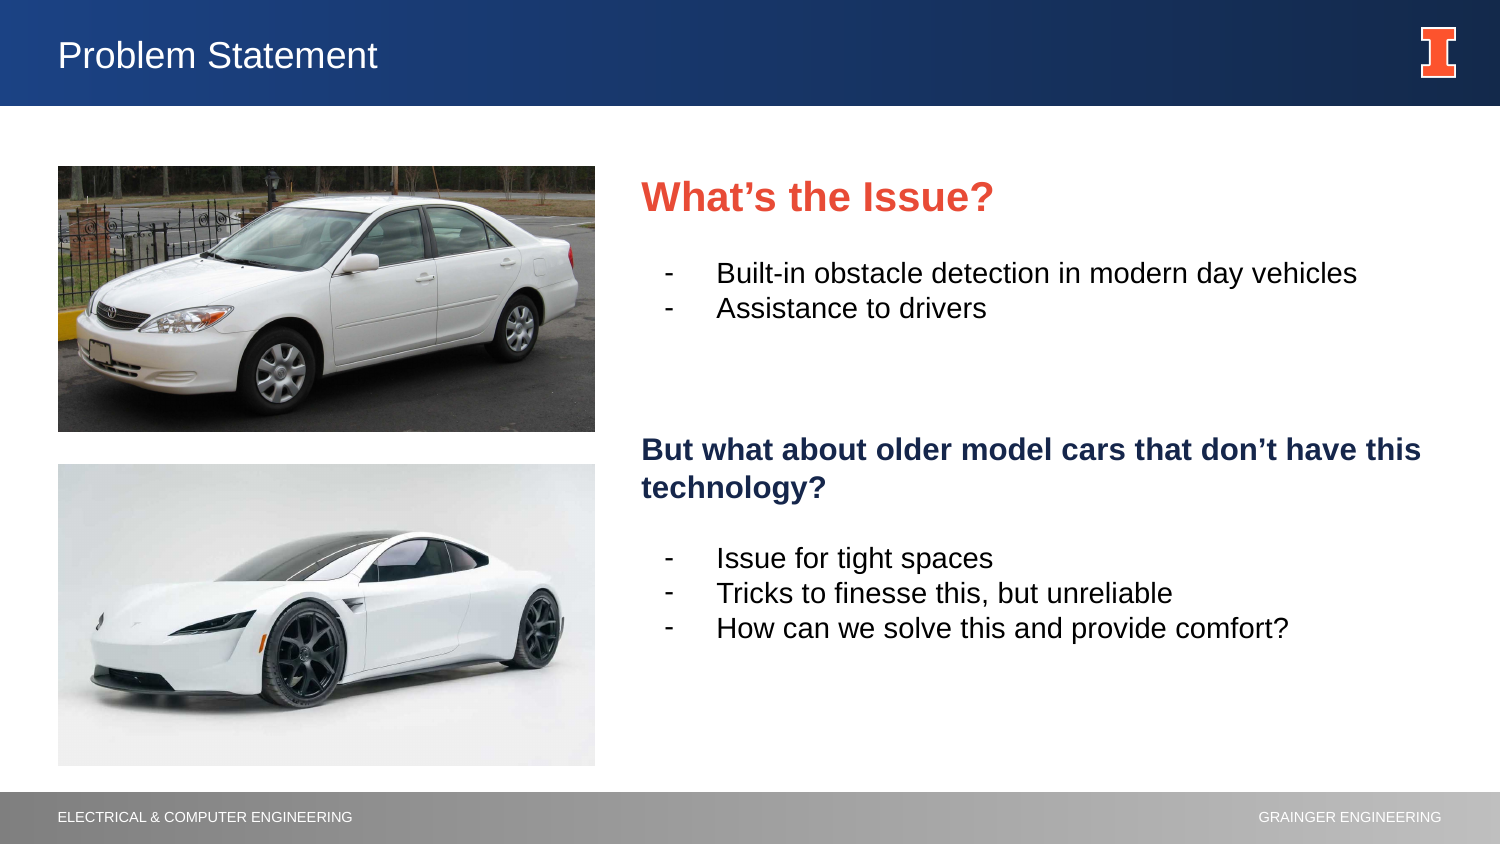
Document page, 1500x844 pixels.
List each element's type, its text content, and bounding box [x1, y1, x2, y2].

picture [58, 464, 595, 767]
text_box ELECTRICAL & COMPUTER ENGINEERING [46, 802, 1030, 832]
text_box What’s the Issue? Built-in obstacle detection in modern day vehicles Assistance to drivers But what about older model cars that don’t have this technology? Issue for tight spaces Tricks to finesse this, but unreliable How can we solve this and provide comfort? [630, 164, 1453, 758]
text_box [0, 0, 1500, 106]
picture [1421, 27, 1456, 78]
picture [58, 165, 595, 432]
text_box Problem Statement [46, 25, 1389, 82]
text_box [0, 792, 1500, 844]
text_box GRAINGER ENGINEERING [1148, 802, 1453, 832]
